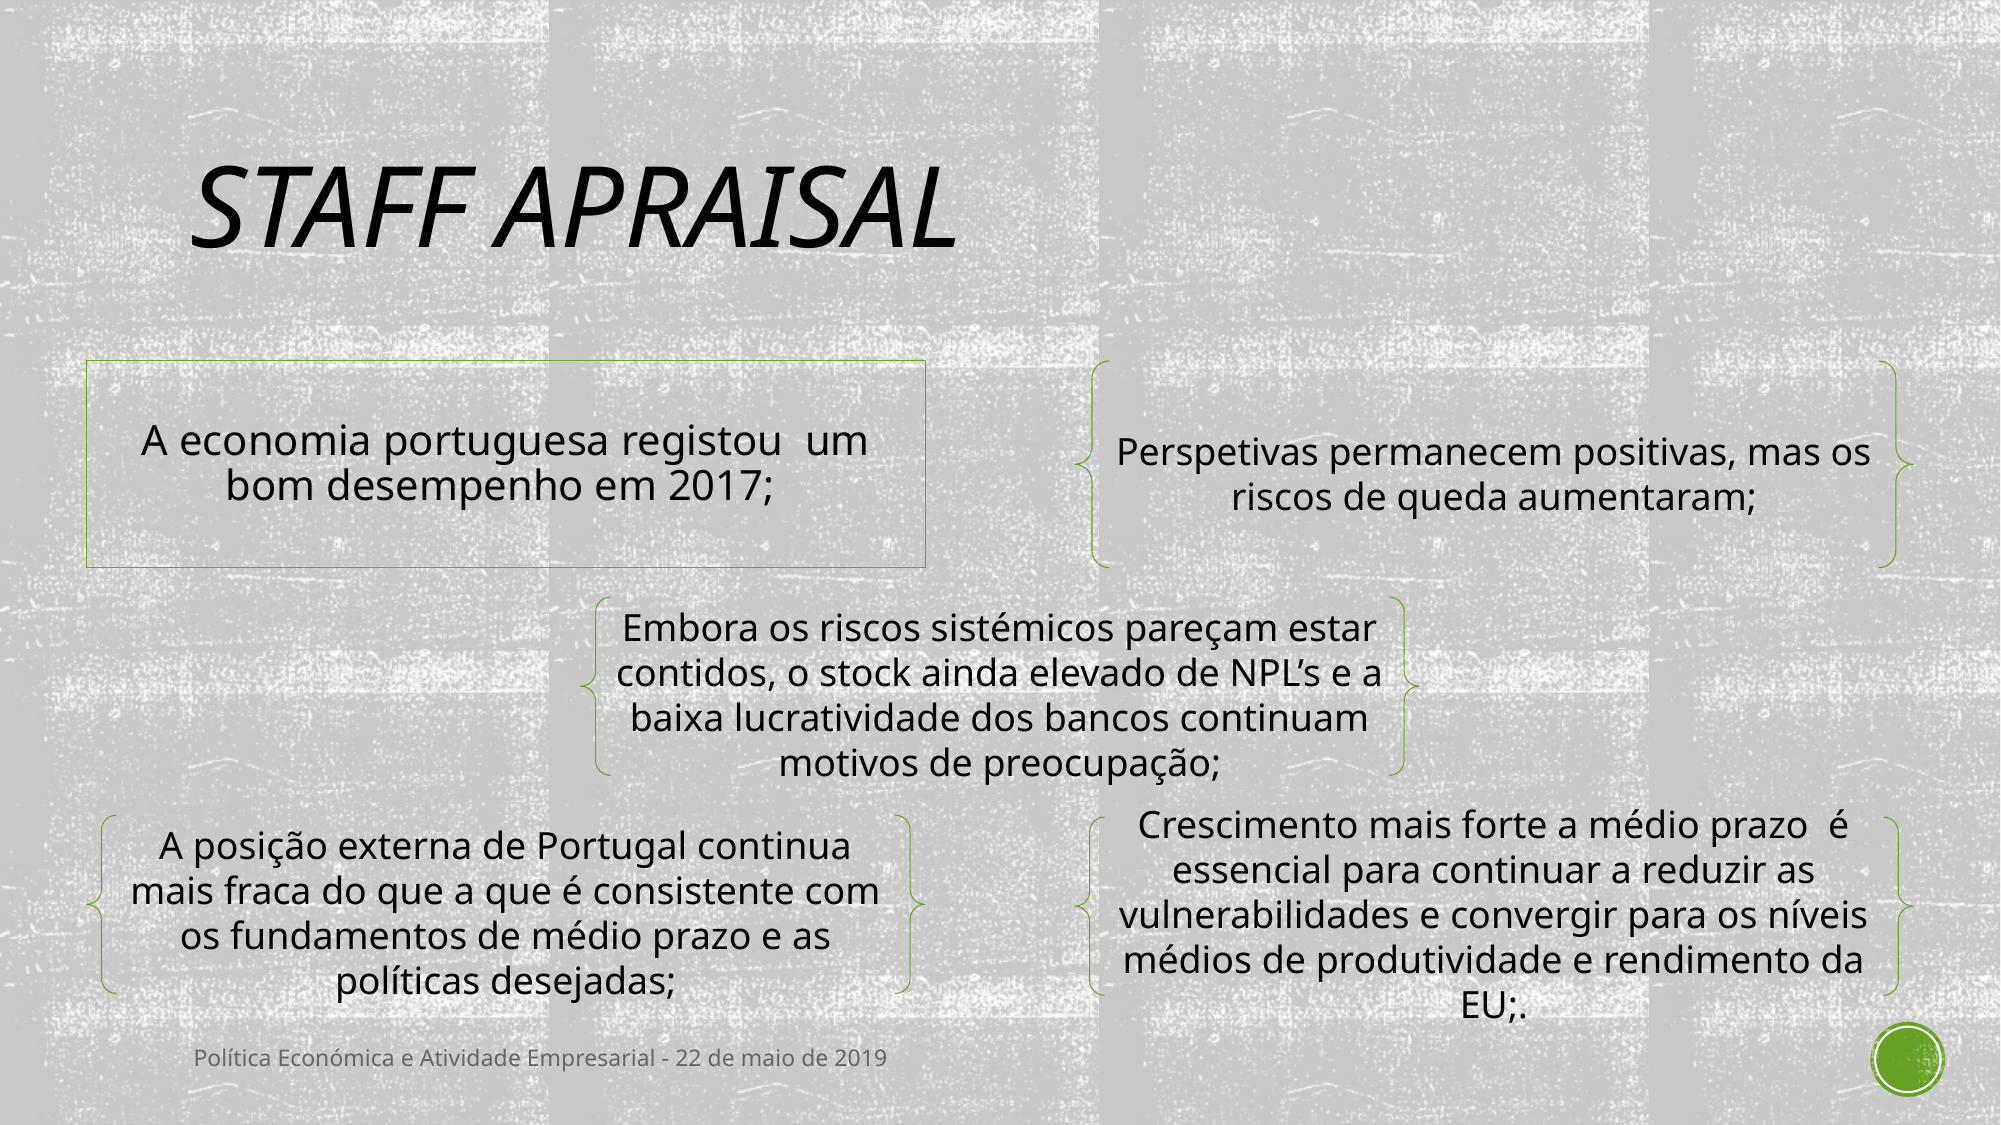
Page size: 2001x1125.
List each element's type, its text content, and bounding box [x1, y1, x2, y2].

text_box Crescimento mais forte a médio prazo é essencial para continuar a reduzir as vulnerabilidades e convergir para os níveis médios de produtividade e rendimento da EU;. [1074, 816, 1914, 996]
text_box Perspetivas permanecem positivas, mas os riscos de queda aumentaram; [1074, 360, 1914, 569]
footer Política Económica e Atividade Empresarial - 22 de maio de 2019 [178, 1028, 1217, 1089]
list A economia portuguesa registou um bom desempenho em 2017; [86, 360, 926, 568]
title Staff Apraisal [175, 79, 1826, 344]
text_box A posição externa de Portugal continua mais fraca do que a que é consistente com os fundamentos de médio prazo e as políticas desejadas; [86, 814, 926, 995]
text_box Embora os riscos sistémicos pareçam estar contidos, o stock ainda elevado de NPL’s e a baixa lucratividade dos bancos continuam motivos de preocupação; [580, 596, 1420, 776]
